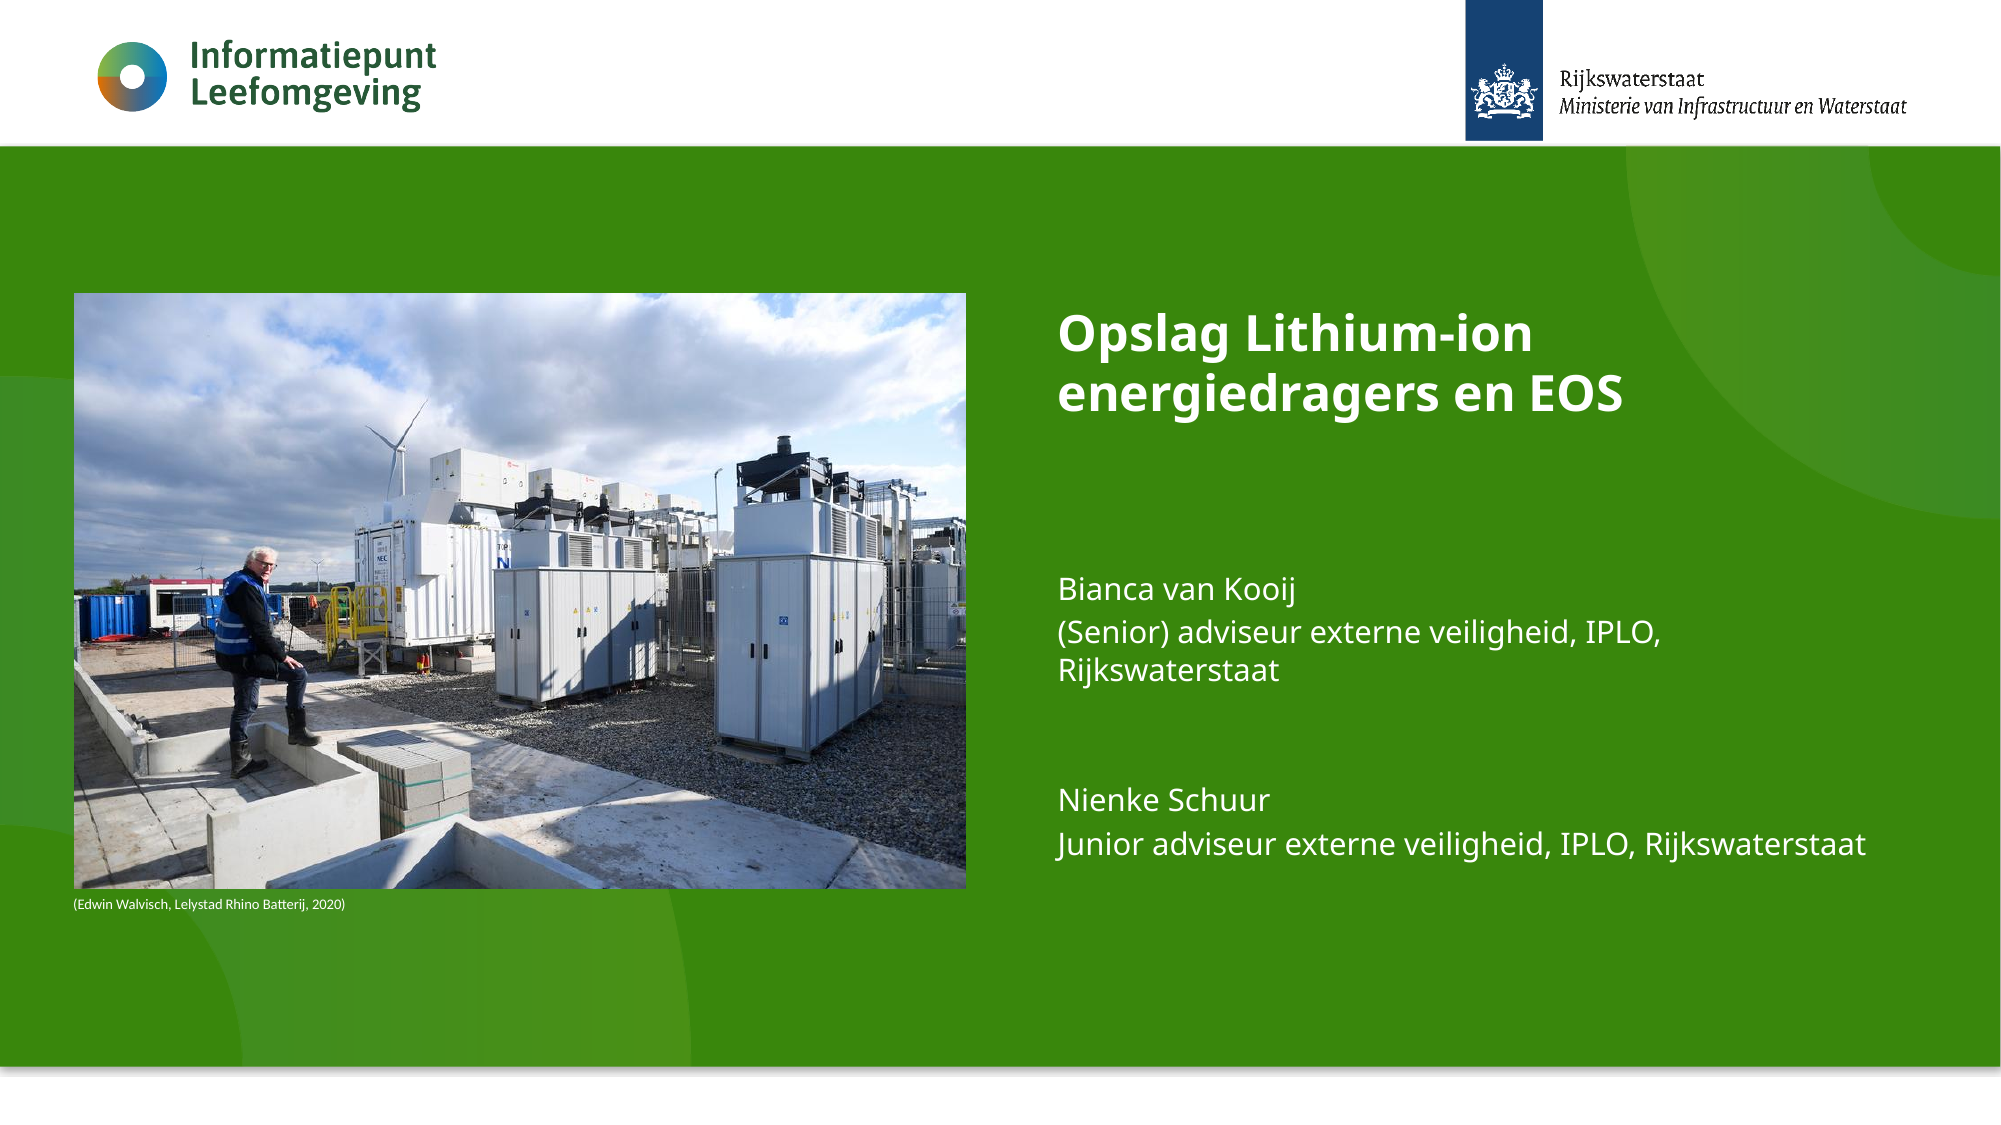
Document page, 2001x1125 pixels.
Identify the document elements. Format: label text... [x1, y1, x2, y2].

subtitle Bianca van Kooij (Senior) adviseur externe veiligheid, IPLO, Rijkswaterstaat Nienke Schuur Junior adviseur externe veiligheid, IPLO, Rijkswaterstaat [1042, 561, 1892, 889]
text_box (Edwin Walvisch, Lelystad Rhino Batterij, 2020) [58, 888, 589, 921]
picture [0, 0, 2000, 1125]
title Opslag Lithium-ion energiedragers en EOS [1042, 293, 1921, 497]
